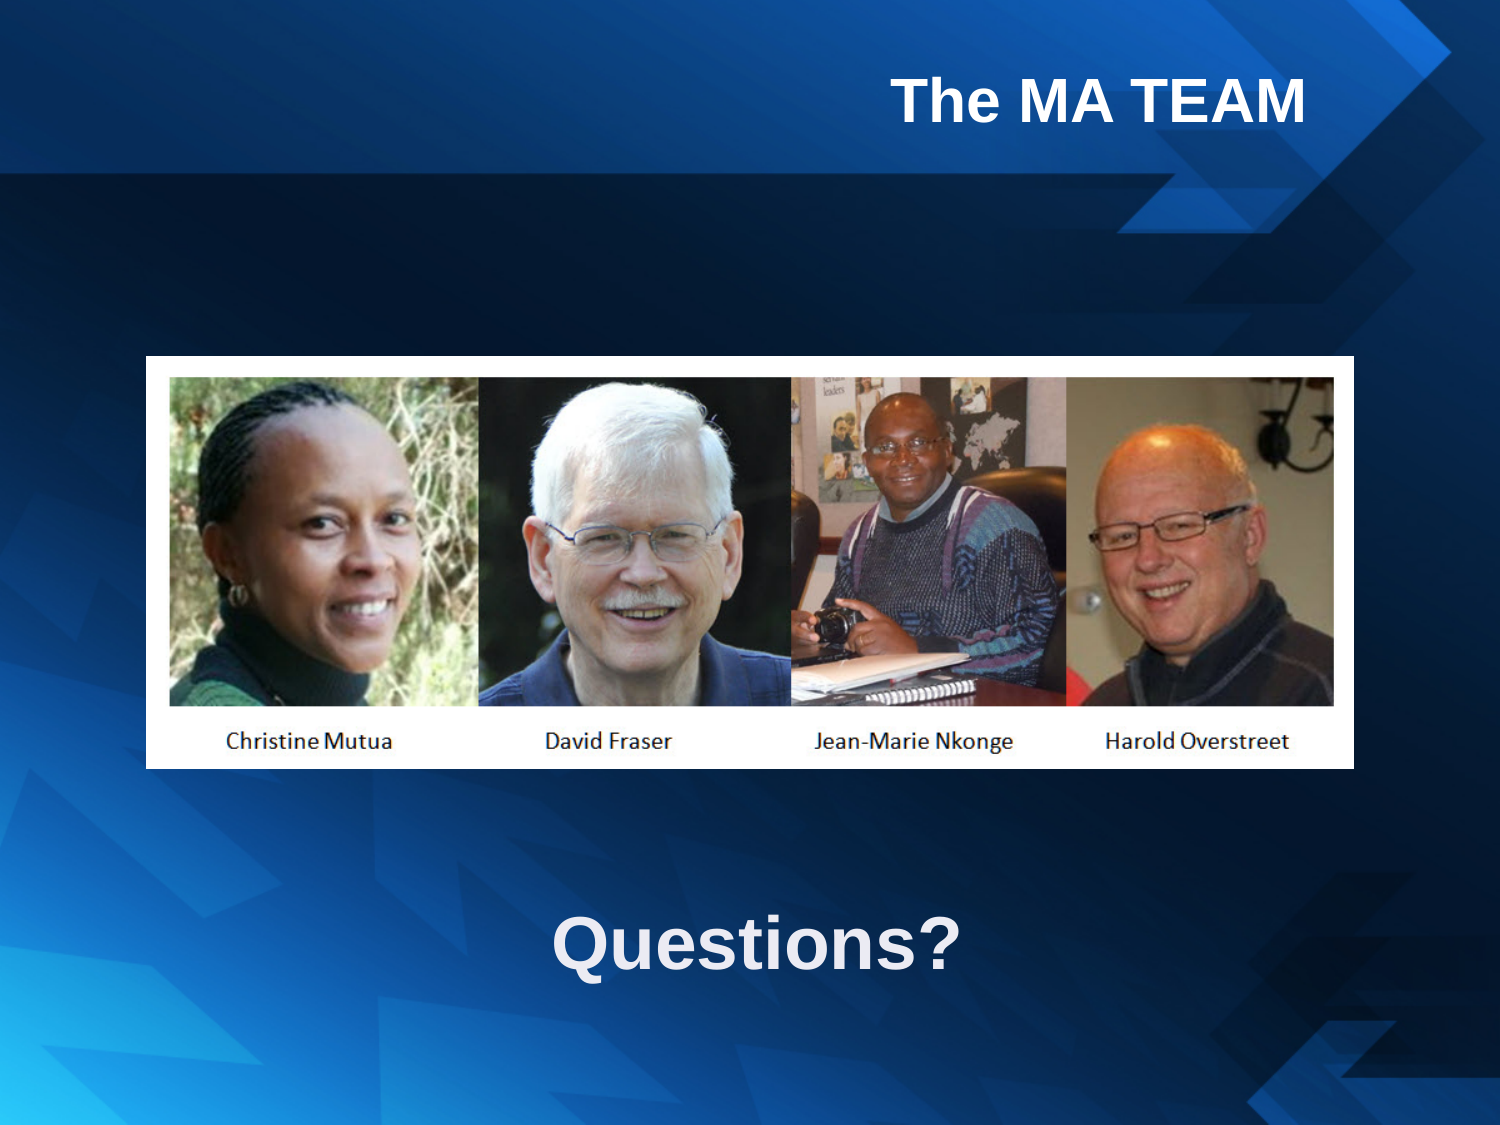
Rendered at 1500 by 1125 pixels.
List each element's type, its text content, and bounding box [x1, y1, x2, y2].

picture [0, 0, 1500, 1125]
text_box Questions? [536, 887, 979, 993]
title The MA TEAM [874, 3, 1426, 192]
